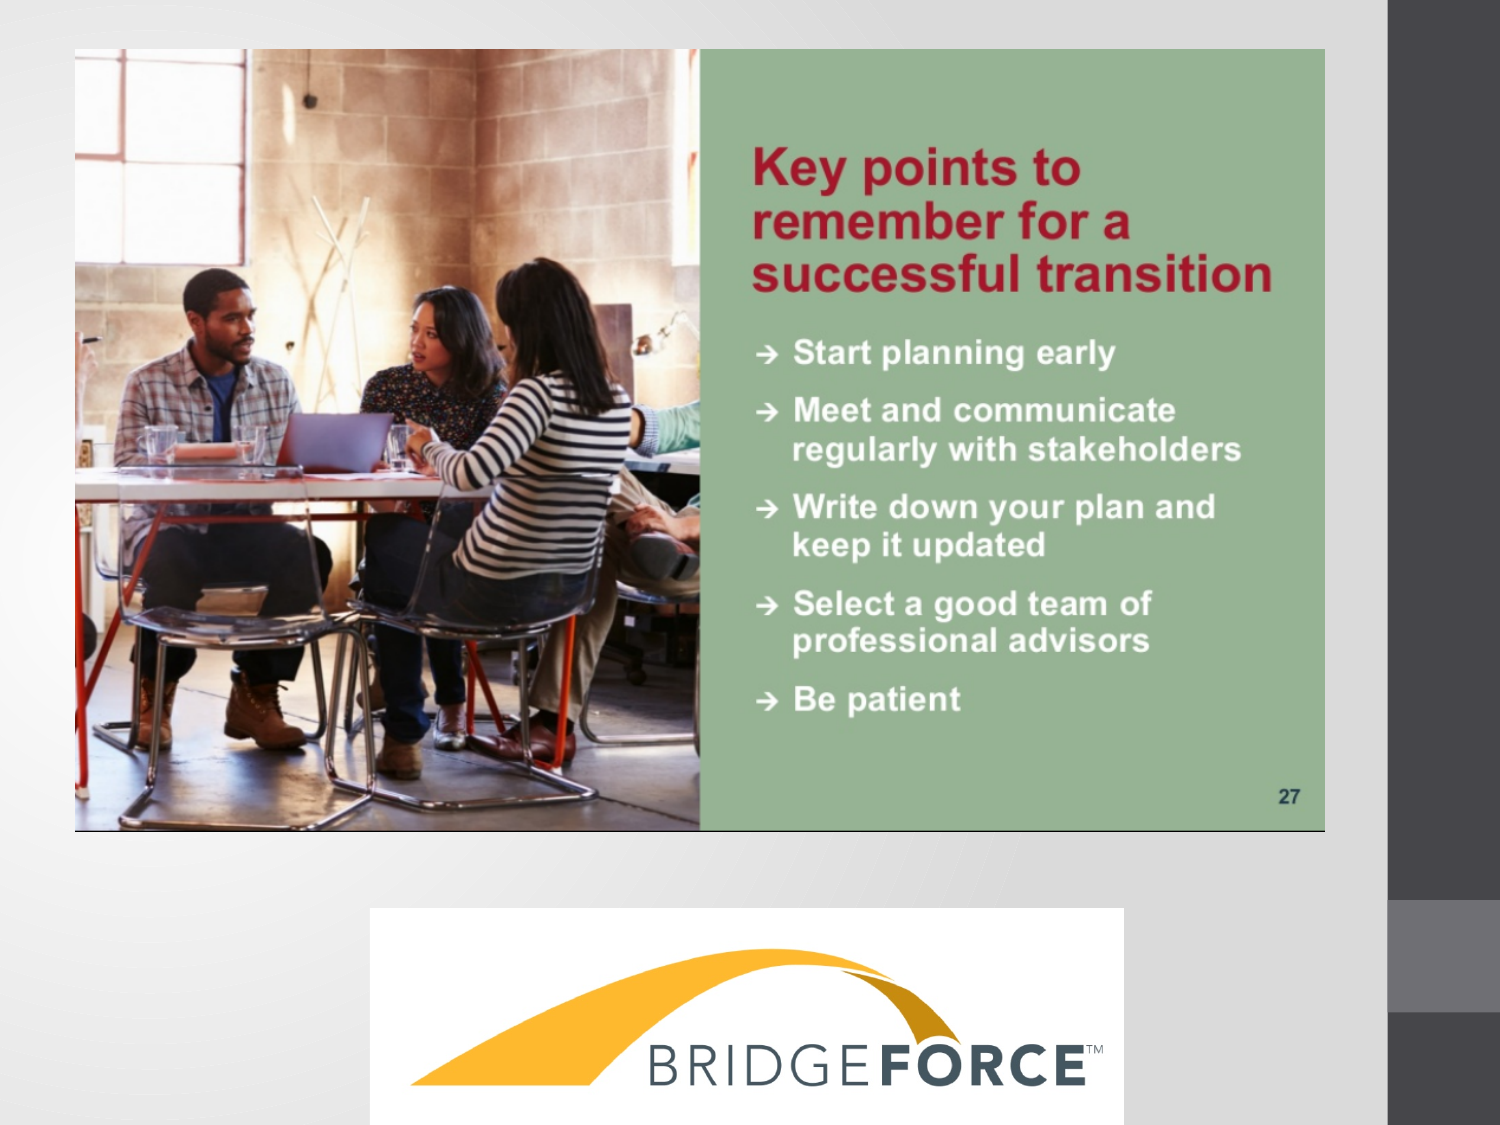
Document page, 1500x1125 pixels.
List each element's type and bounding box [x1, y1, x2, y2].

picture [369, 908, 1124, 1125]
list [74, 49, 1326, 832]
